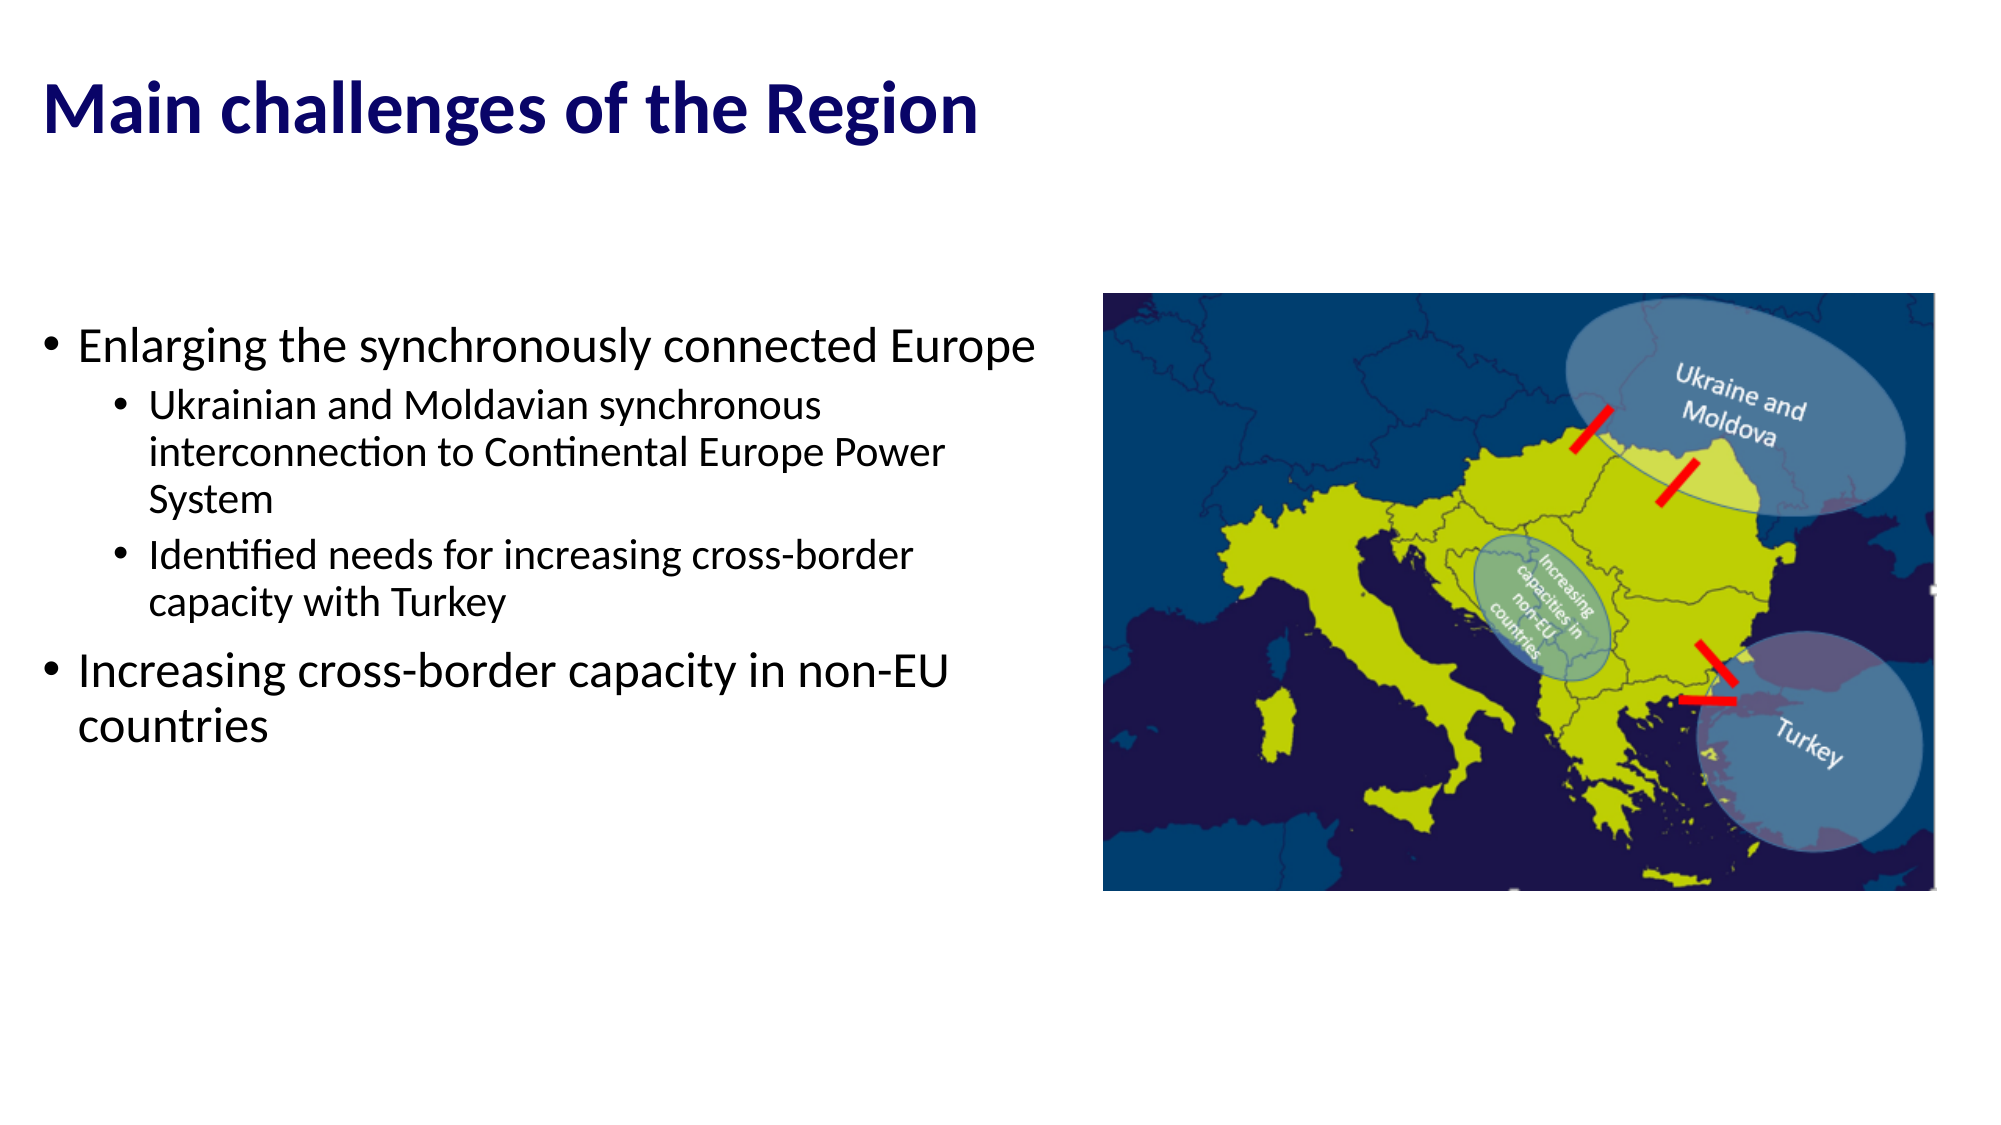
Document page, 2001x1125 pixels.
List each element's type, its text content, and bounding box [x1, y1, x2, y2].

text_box Main challenges of the Region [27, 0, 1844, 218]
picture [1103, 293, 1937, 891]
text_box Enlarging the synchronously connected Europe Ukrainian and Moldavian synchronous interconnection to Continental Europe Power System Identified needs for increasing cross-border capacity with Turkey Increasing cross-border capacity in non-EU countries [27, 311, 1064, 814]
